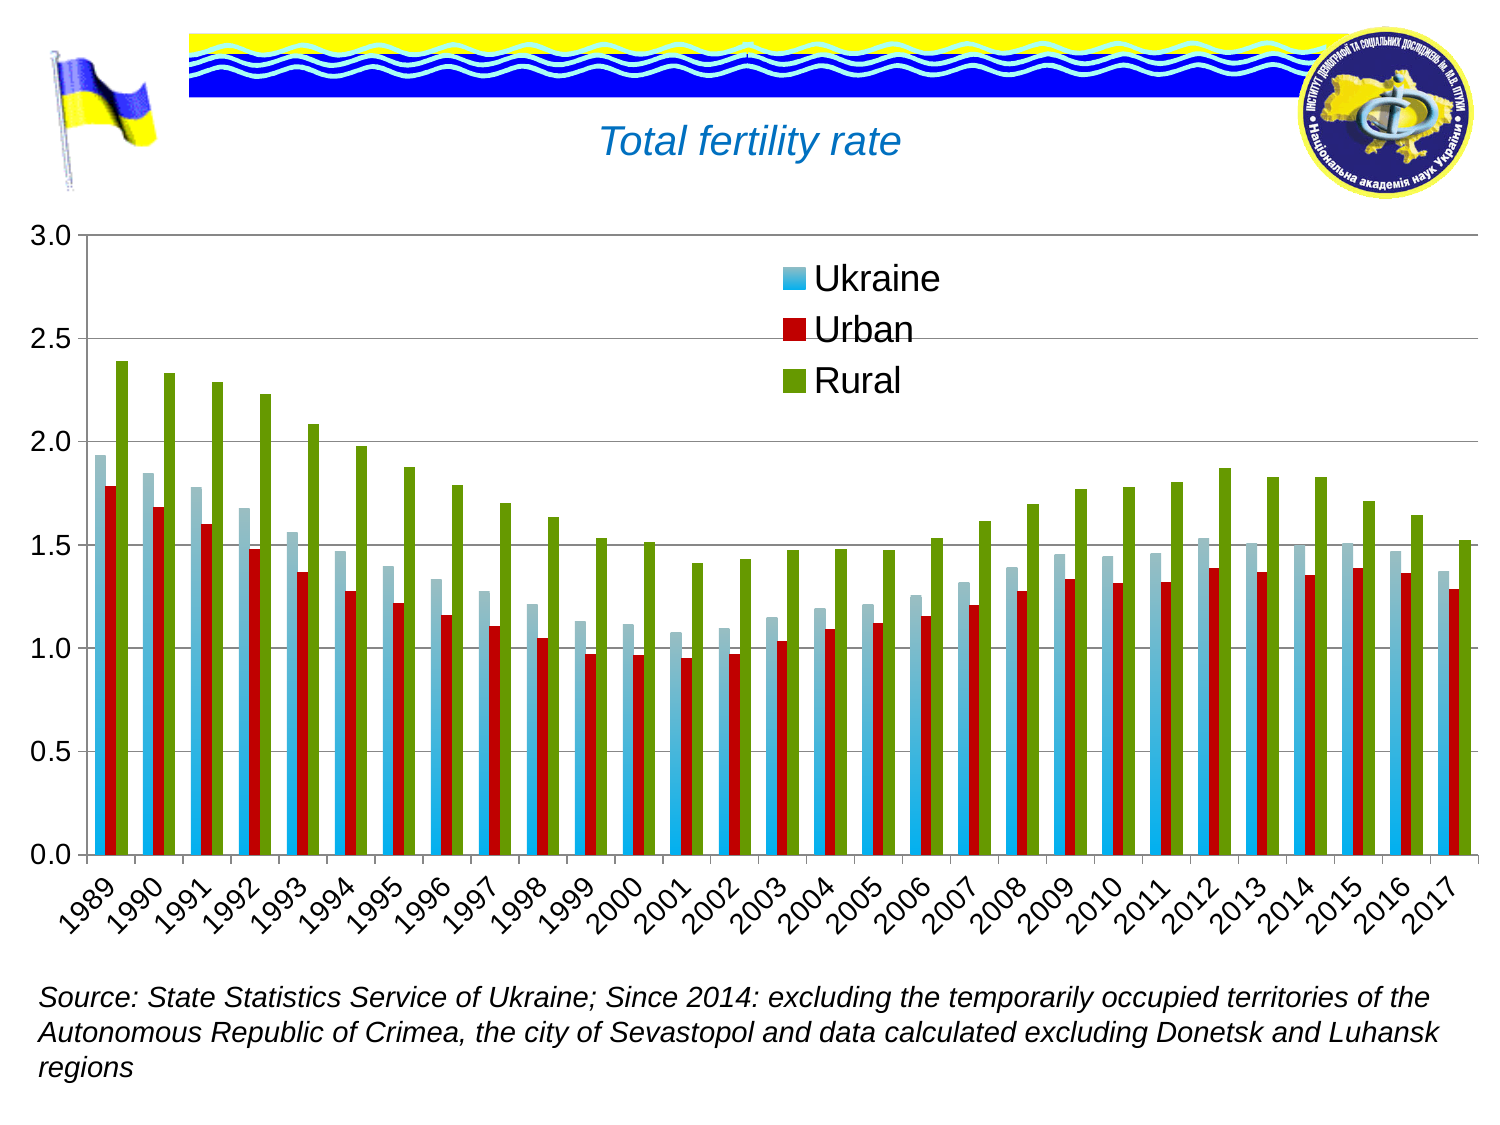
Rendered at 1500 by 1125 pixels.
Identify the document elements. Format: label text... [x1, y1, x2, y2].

chart [0, 208, 1485, 952]
text_box Source: State Statistics Service of Ukraine; Since 2014: excluding the temporarily occupied territories of the Autonomous Republic of Crimea, the city of Sevastopol and data calculated excluding Donetsk and Luhansk regions [23, 970, 1463, 1091]
picture [18, 22, 189, 193]
title Total fertility rate [75, 45, 1425, 206]
picture [1294, 24, 1476, 201]
